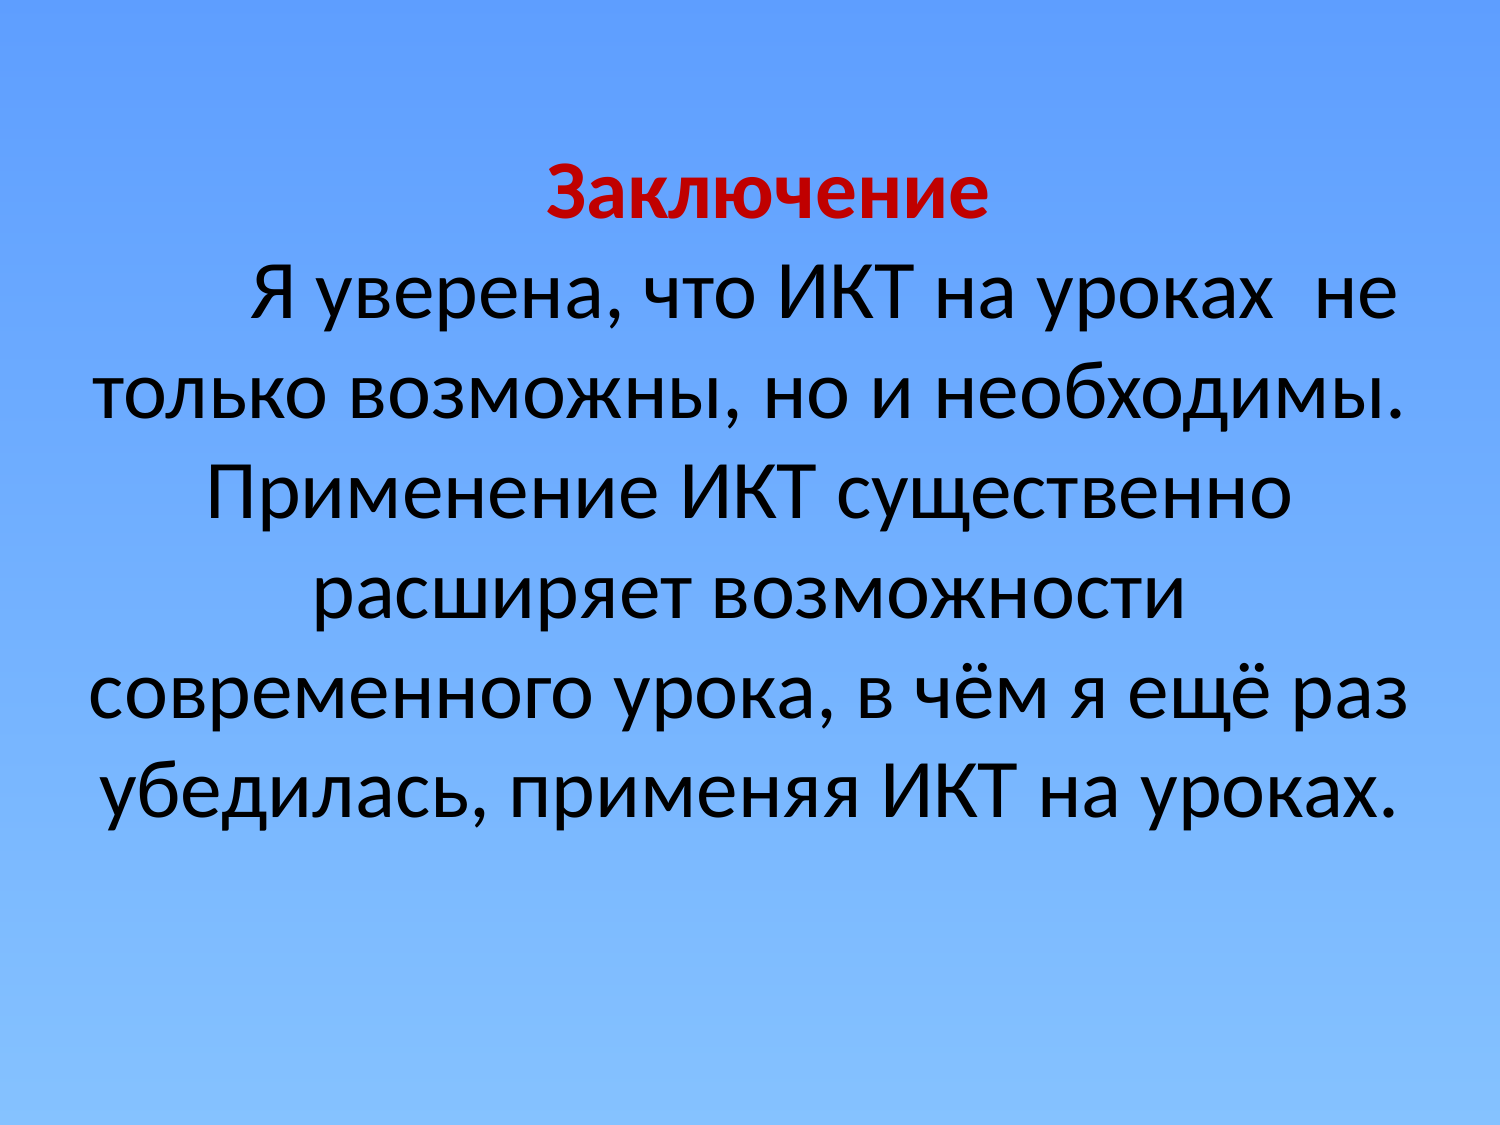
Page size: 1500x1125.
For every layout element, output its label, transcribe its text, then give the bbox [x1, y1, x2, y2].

title Заключение Я уверена, что ИКТ на уроках не только возможны, но и необходимы. Применение ИКТ существенно расширяет возможности современного урока, в чём я ещё раз убедилась, применяя ИКТ на уроках. [70, 35, 1430, 1045]
